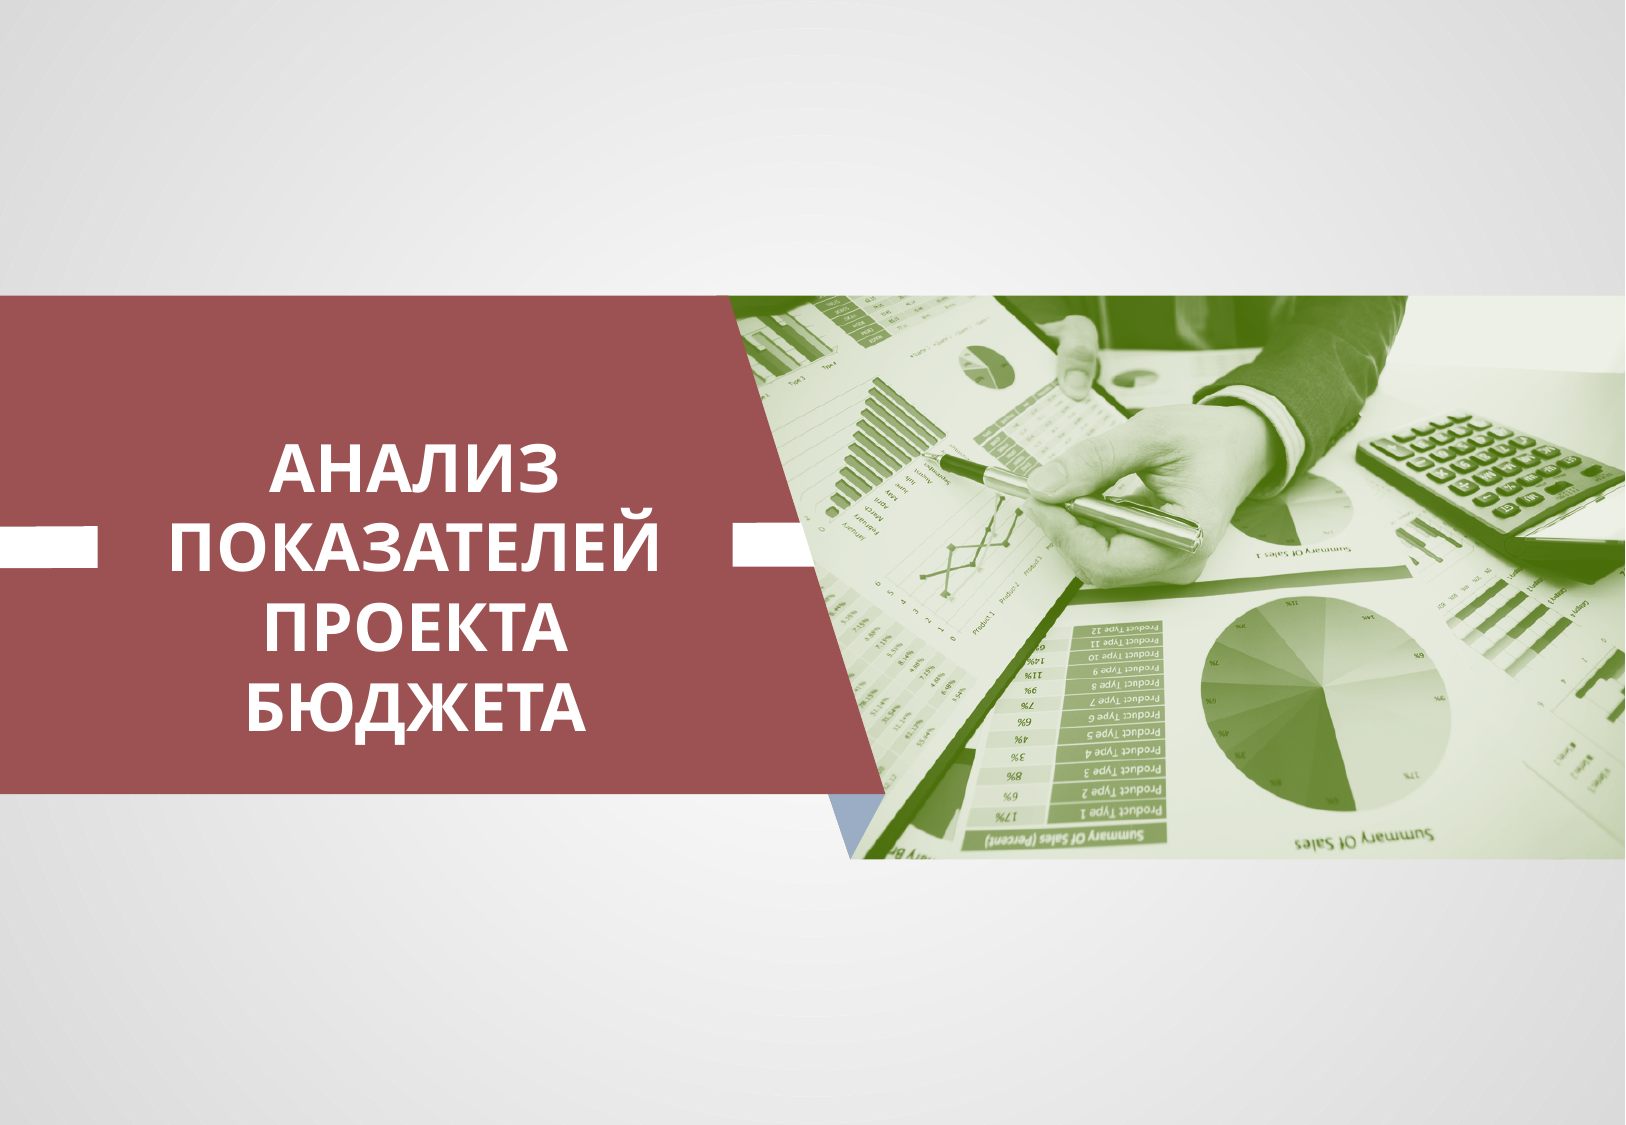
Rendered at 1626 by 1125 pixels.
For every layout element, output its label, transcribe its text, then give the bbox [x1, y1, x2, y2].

text_box АНАЛИЗ ПОКАЗАТЕЛЕЙ ПРОЕКТА БЮДЖЕТА [97, 417, 711, 753]
text_box [0, 571, 711, 797]
text_box [0, 523, 97, 571]
picture [716, 295, 1625, 860]
text_box [0, 293, 730, 524]
